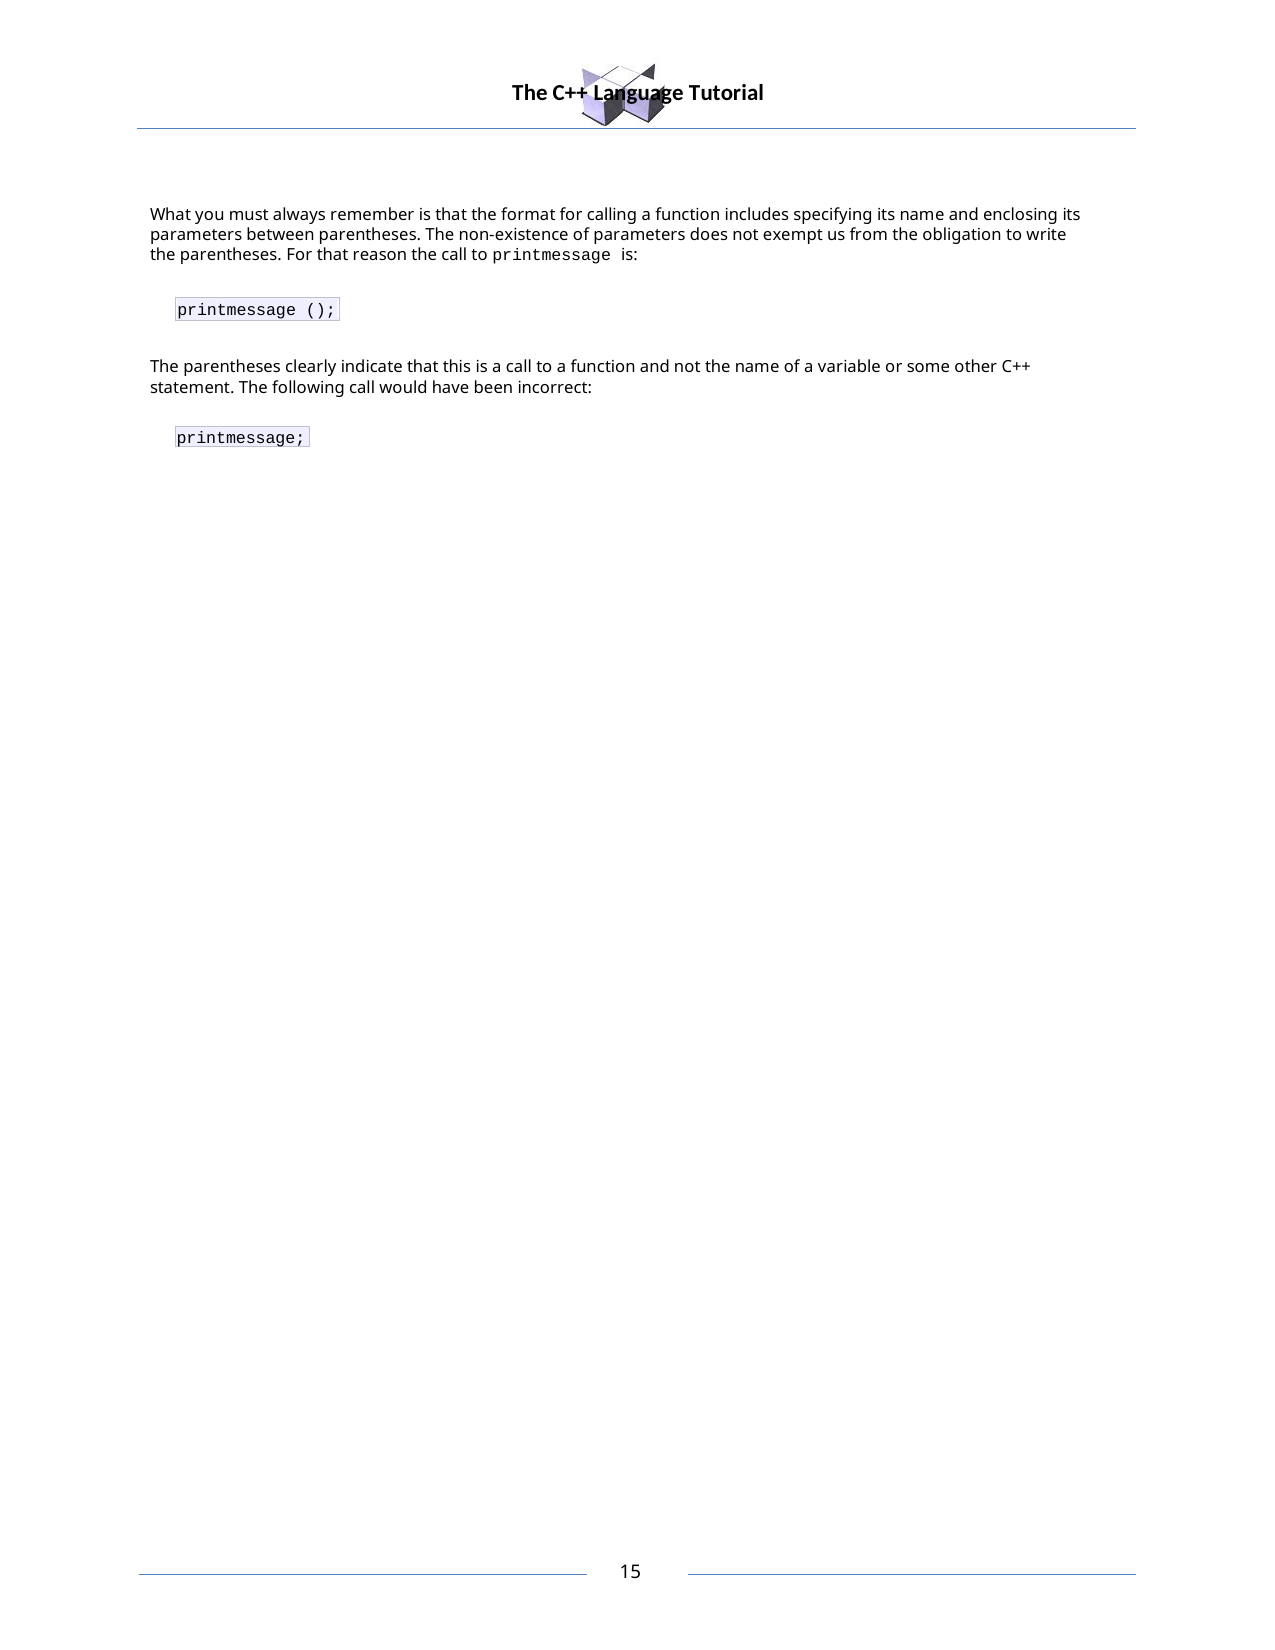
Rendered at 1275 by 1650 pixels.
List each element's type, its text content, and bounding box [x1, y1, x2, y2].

slide_number 10 [615, 1560, 654, 1650]
picture [581, 56, 665, 77]
text_box The C++ Language Tutorial [510, 77, 765, 105]
picture [581, 105, 665, 126]
text_box printmessage; [175, 426, 310, 447]
text_box What you must always remember is that the format for calling a function includes specifying its name and enclosing its parameters between parentheses. The non-existence of parameters does not exempt us from the obligation to write the parentheses. For that reason the call to printmessage is: printmessage (); The parentheses clearly indicate that this is a call to a function and not the name of a variable or some other C++ statement. The following call would have been incorrect: [147, 203, 1114, 397]
